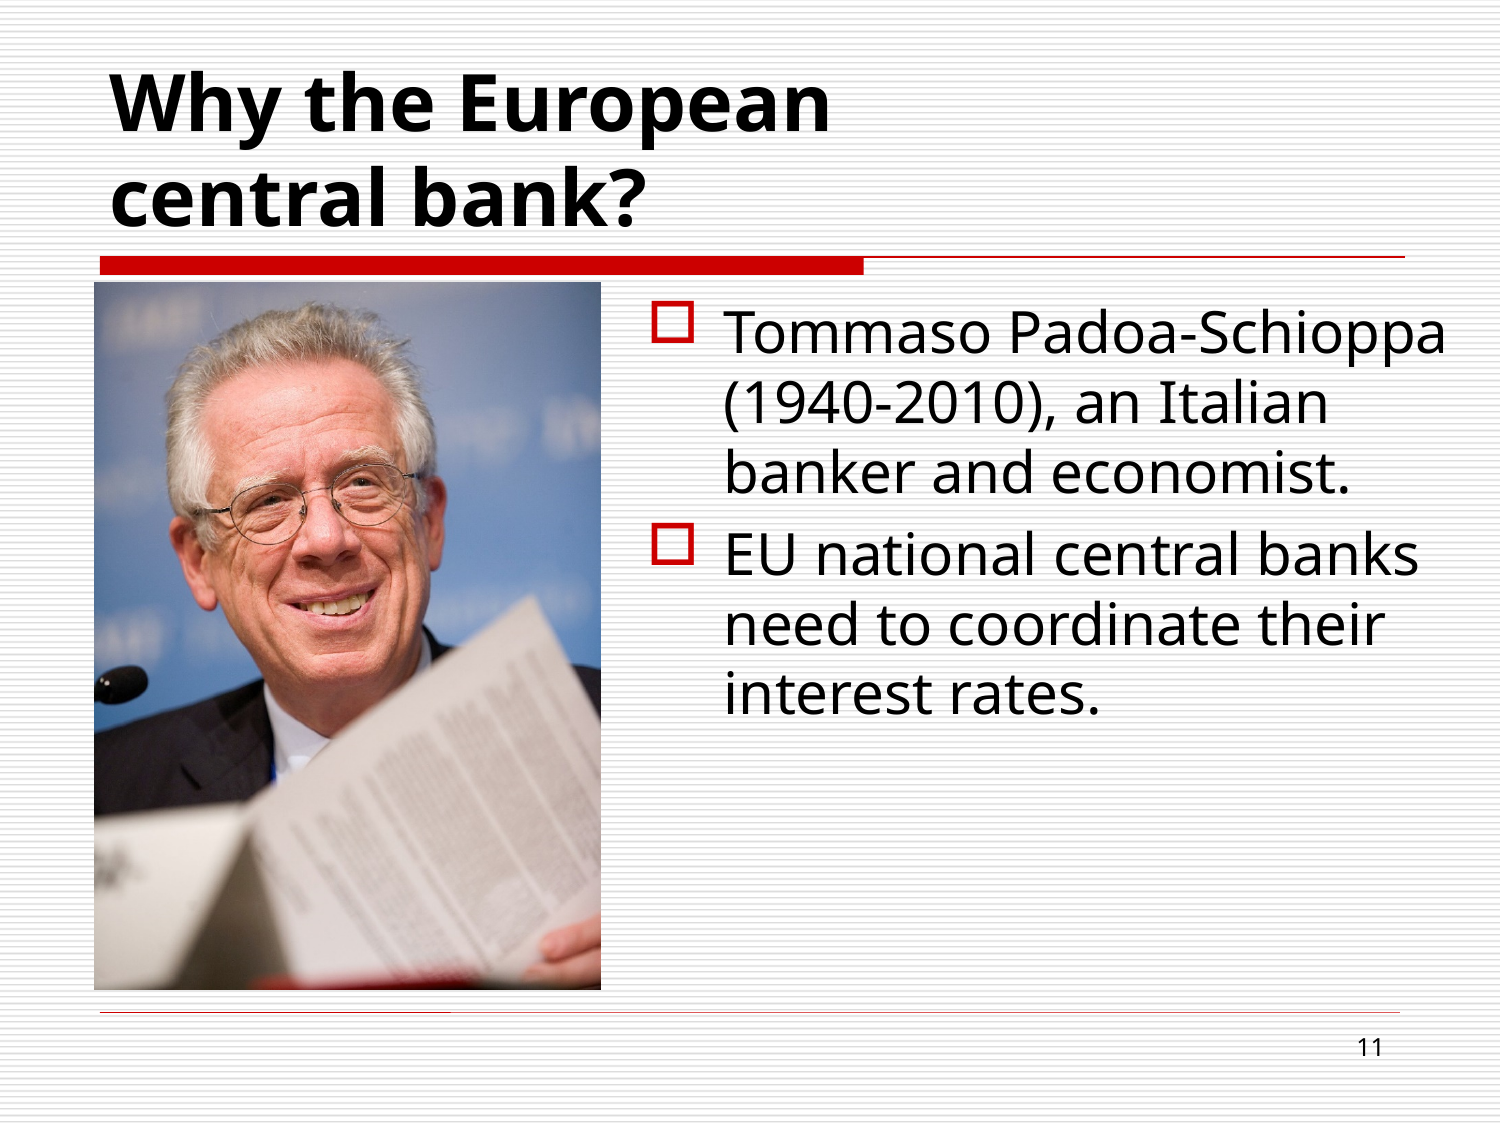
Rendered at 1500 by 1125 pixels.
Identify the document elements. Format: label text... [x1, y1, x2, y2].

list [93, 281, 601, 990]
title Why the European central bank? [94, 50, 1459, 250]
list Tommaso Padoa-Schioppa (1940-2010), an Italian banker and economist. EU national central banks need to coordinate their interest rates. [631, 287, 1471, 988]
slide_number 11 [1074, 1024, 1401, 1103]
picture [0, 0, 1500, 1125]
